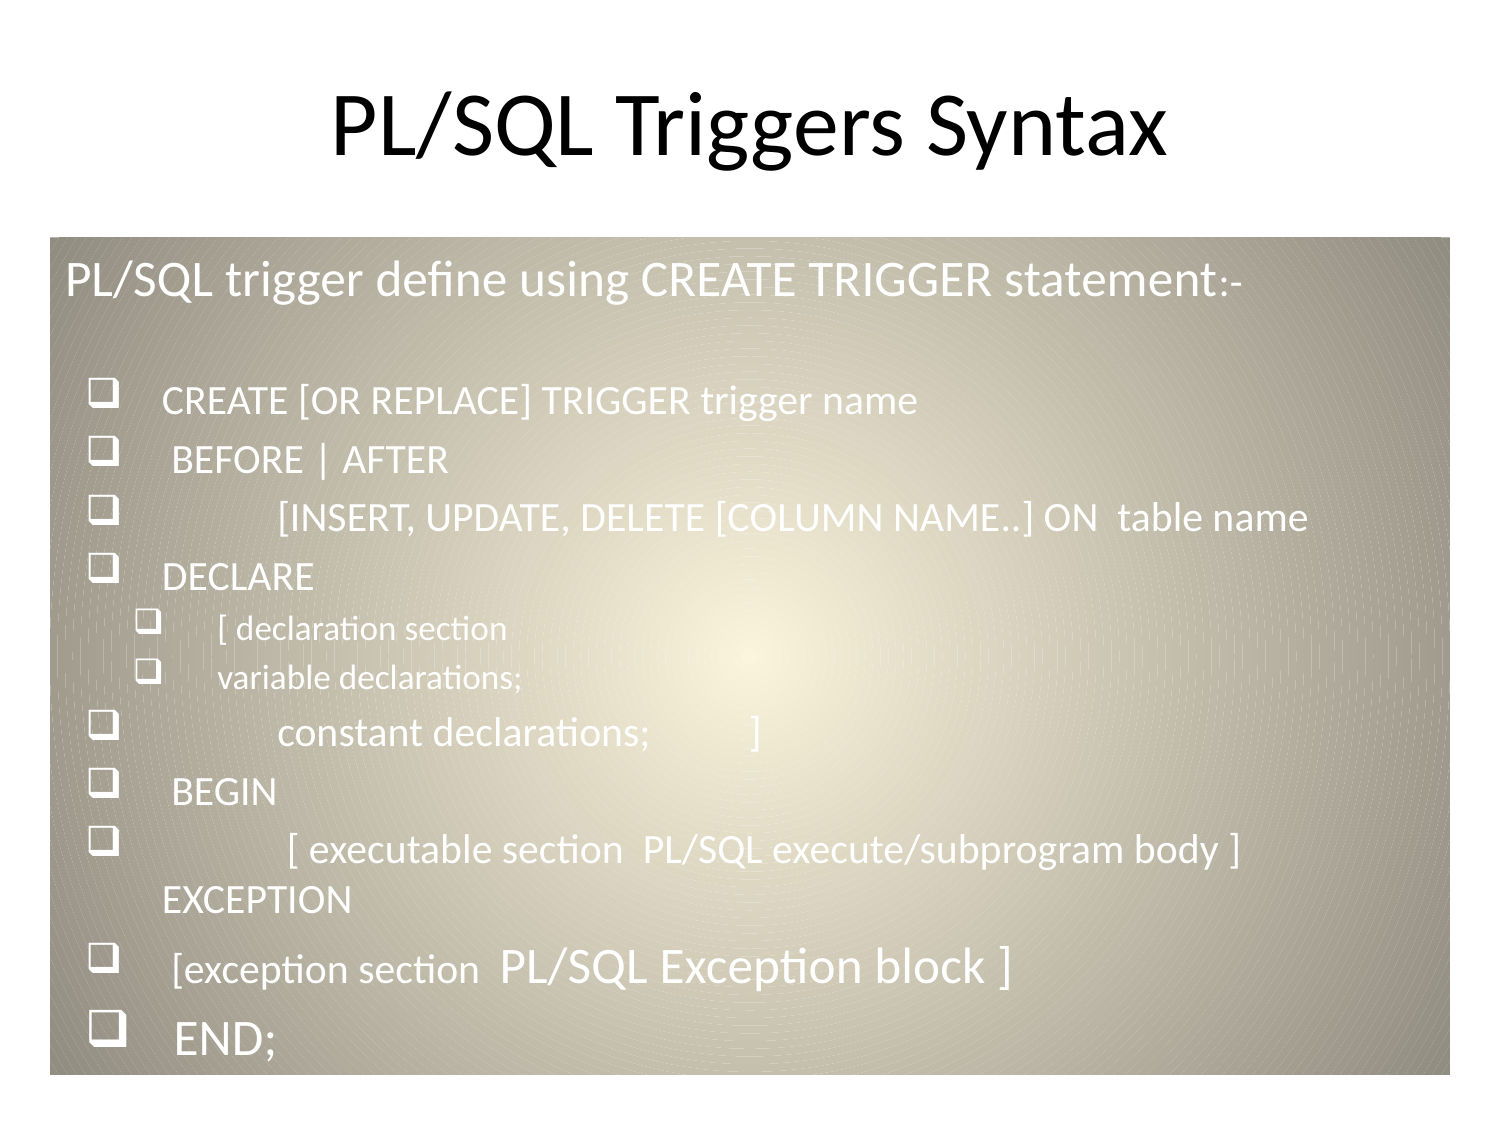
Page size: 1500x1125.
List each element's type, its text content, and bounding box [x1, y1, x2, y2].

title PL/SQL Triggers Syntax [75, 24, 1425, 213]
list PL/SQL trigger define using CREATE TRIGGER statement:- CREATE [OR REPLACE] TRIGGER trigger name BEFORE | AFTER [INSERT, UPDATE, DELETE [COLUMN NAME..] ON table name DECLARE [ declaration section variable declarations; constant declarations; ] BEGIN [ executable section PL/SQL execute/subprogram body ] EXCEPTION [exception section PL/SQL Exception block ] END; [50, 237, 1450, 1075]
